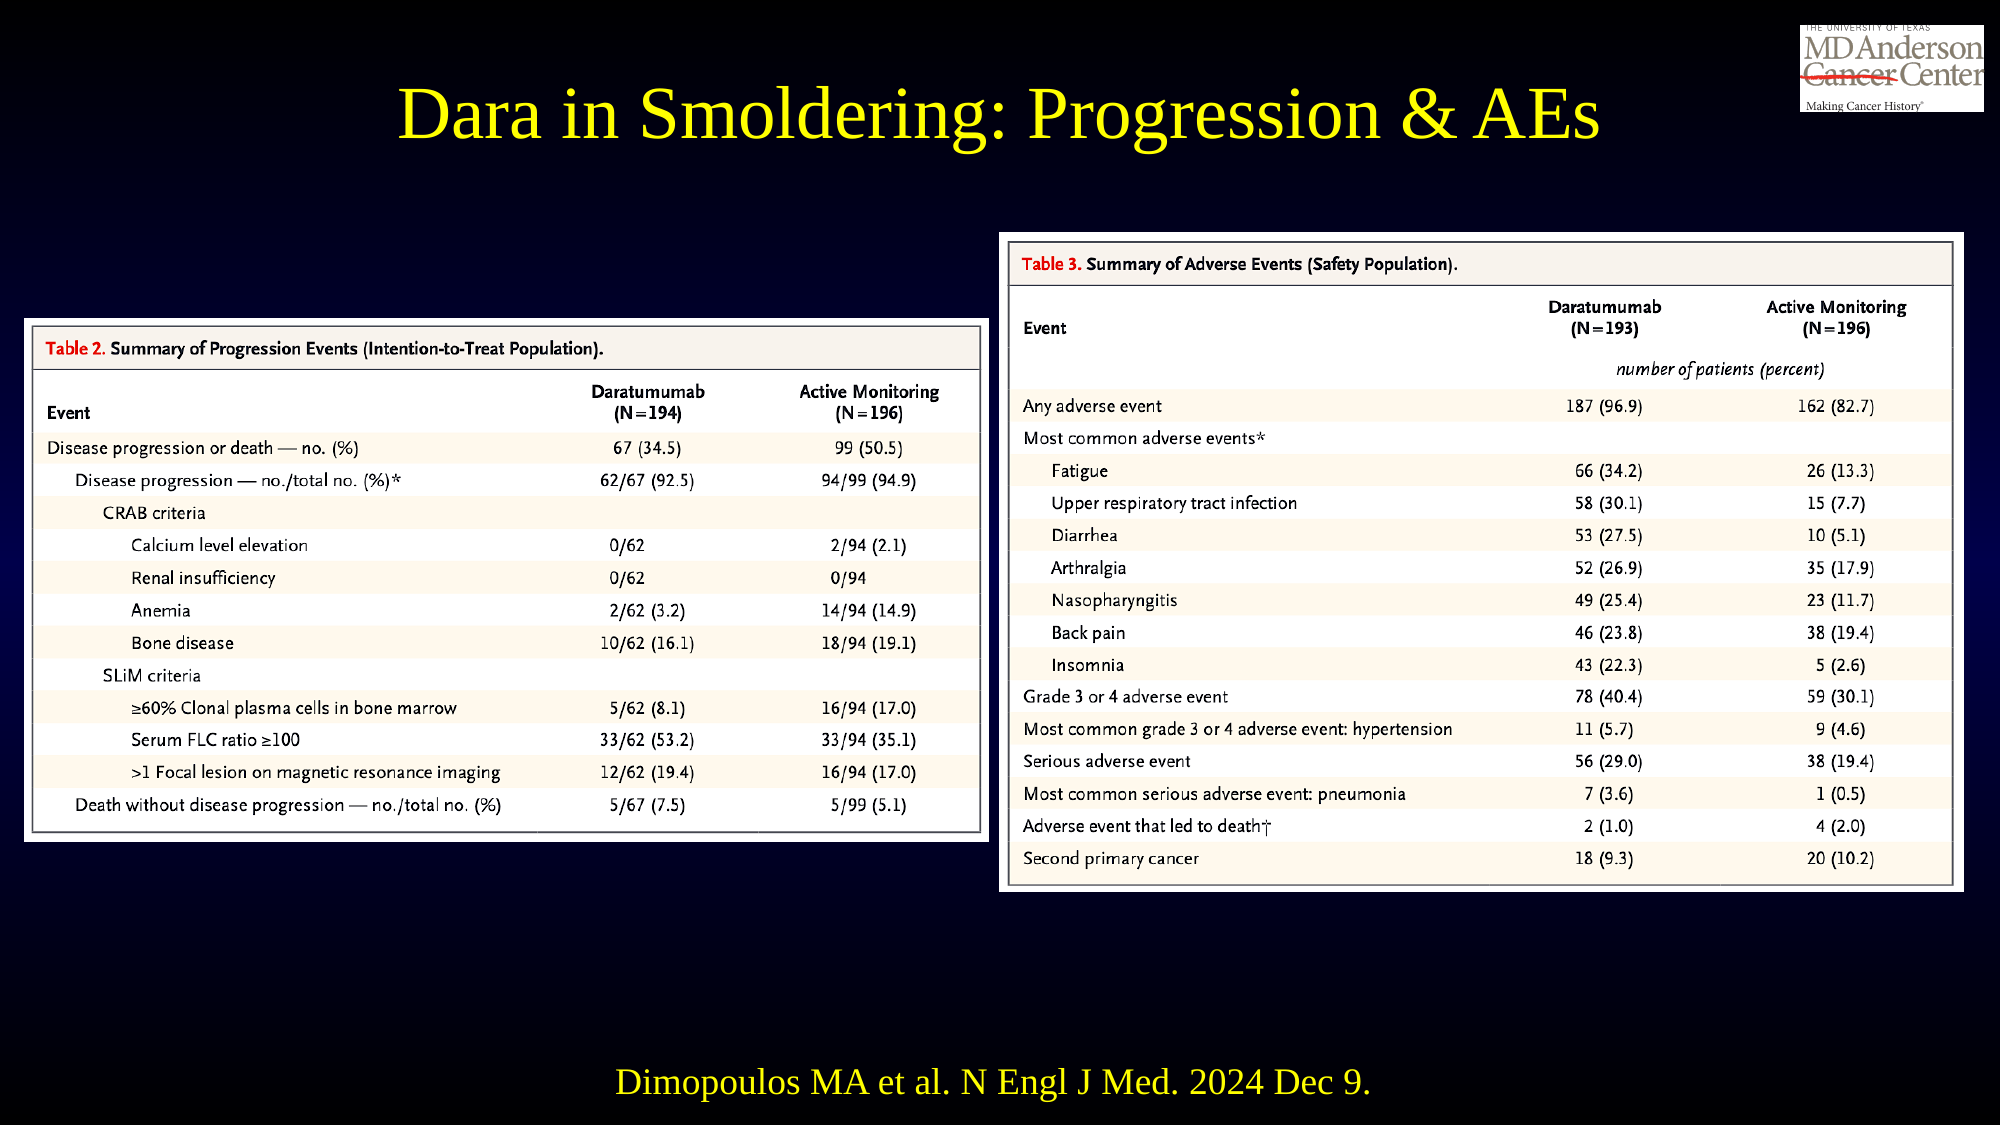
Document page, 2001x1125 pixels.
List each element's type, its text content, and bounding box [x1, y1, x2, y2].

text_box Dimopoulos MA et al. N Engl J Med. 2024 Dec 9. [249, 1049, 1748, 1109]
picture [24, 318, 989, 842]
picture [1799, 24, 1985, 113]
title Dara in Smoldering: Progression & AEs [249, 15, 1750, 203]
picture [999, 232, 1964, 893]
